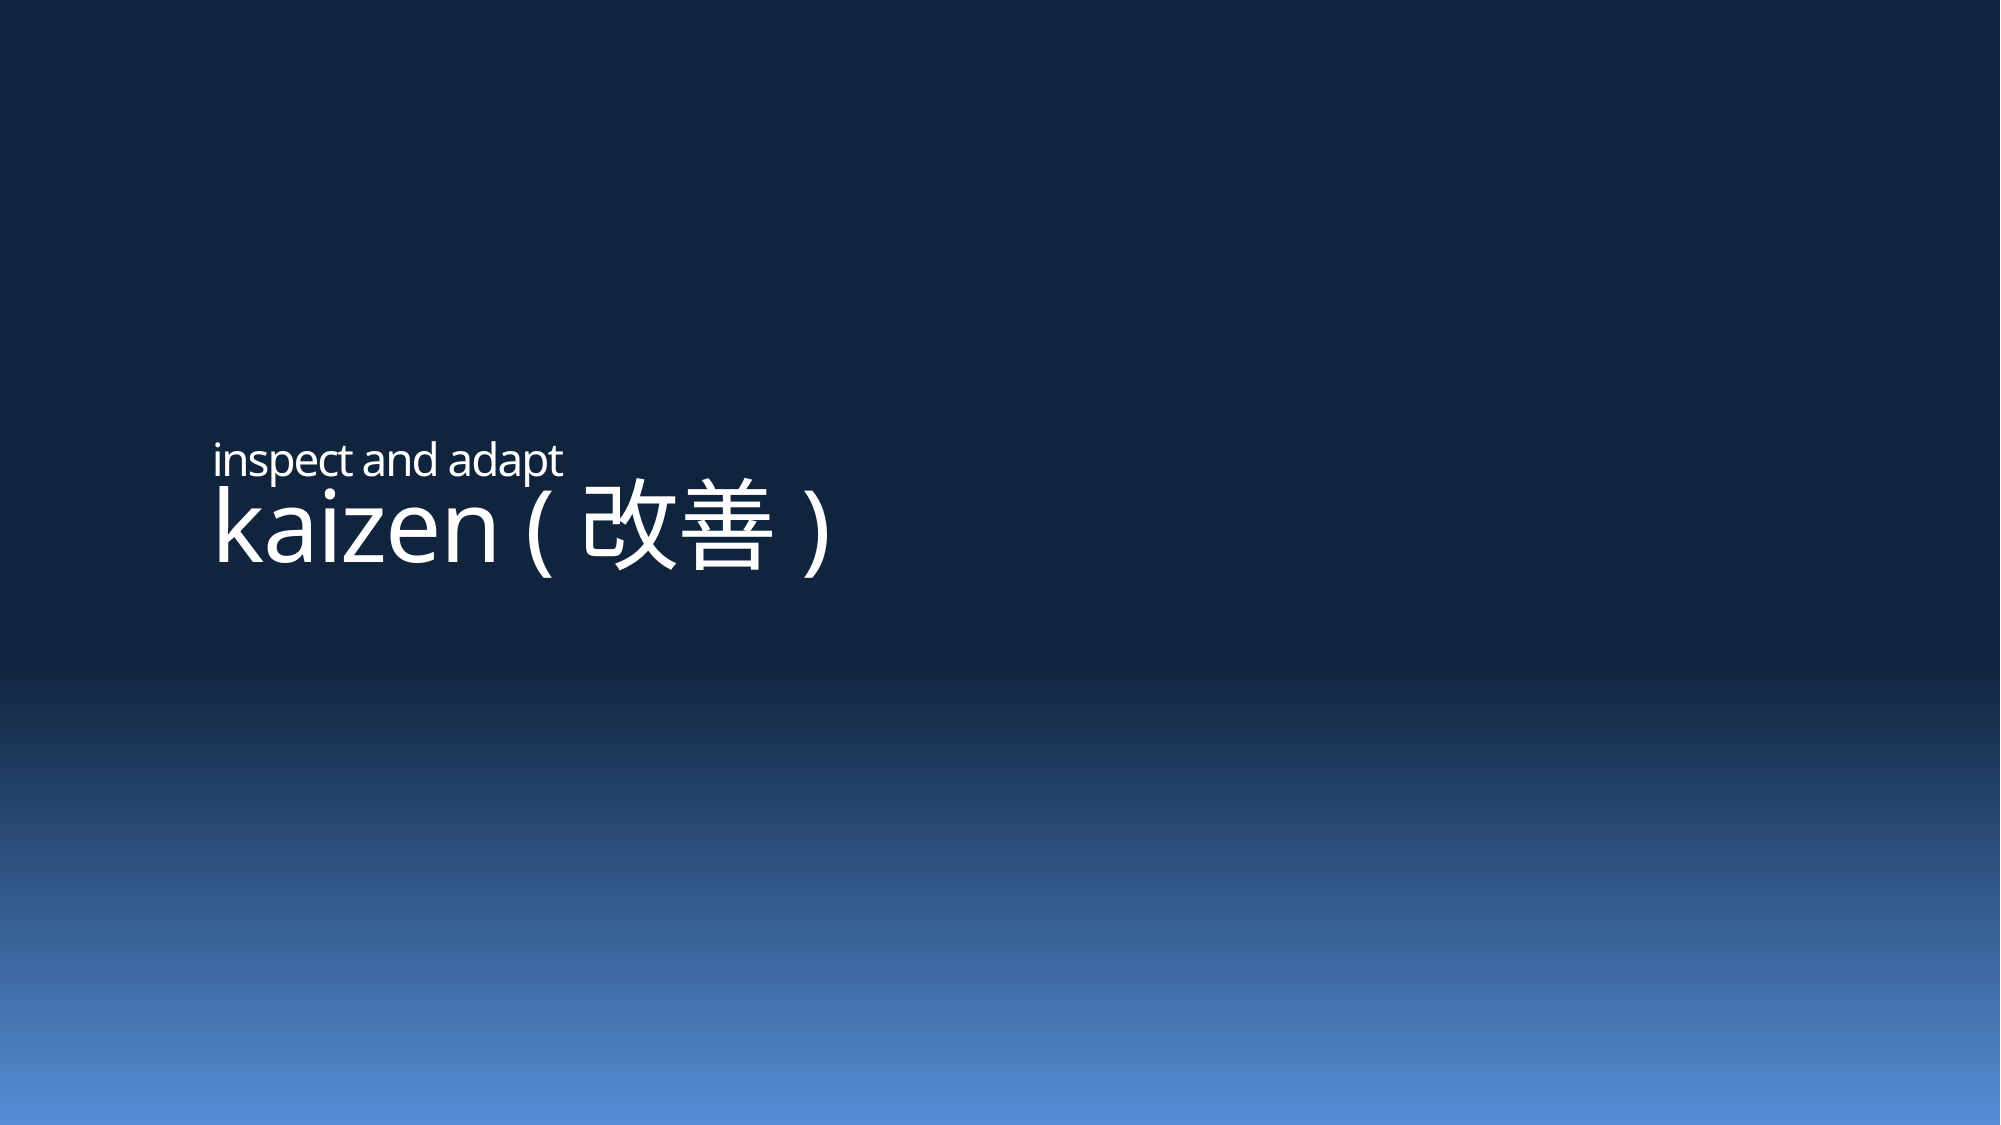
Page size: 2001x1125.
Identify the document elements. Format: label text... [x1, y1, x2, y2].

title inspect and adapt kaizen (改善) [196, 97, 1804, 925]
